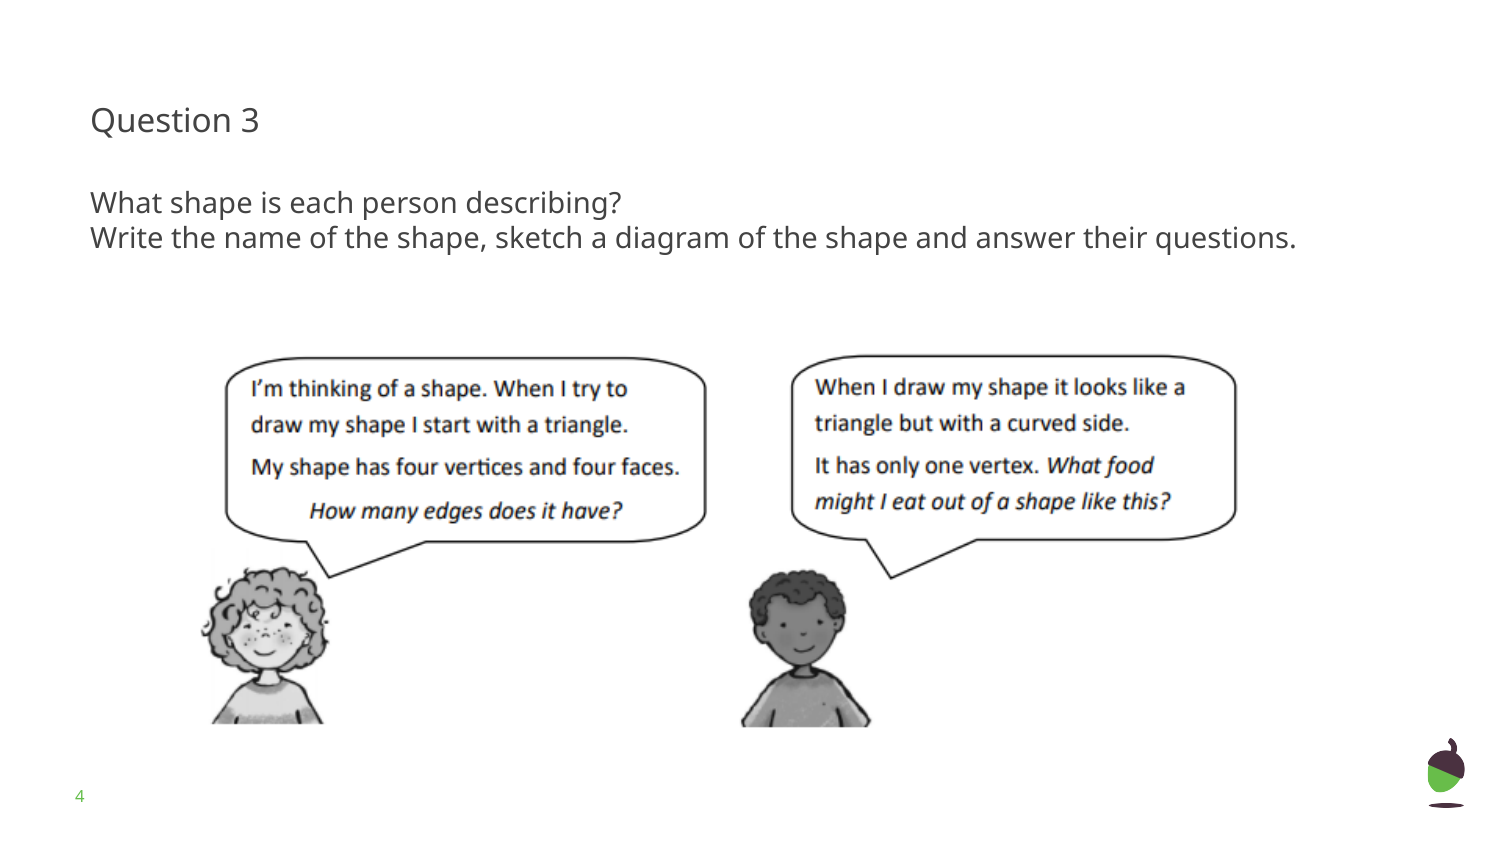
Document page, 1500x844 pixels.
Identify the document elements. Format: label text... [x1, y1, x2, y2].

text_box What shape is each person describing? Write the name of the shape, sketch a diagram of the shape and answer their questions. [75, 169, 1433, 284]
picture [200, 348, 1247, 740]
subtitle Question 3 [75, 72, 589, 148]
slide_number ‹#› [75, 786, 194, 816]
picture [1427, 738, 1465, 808]
